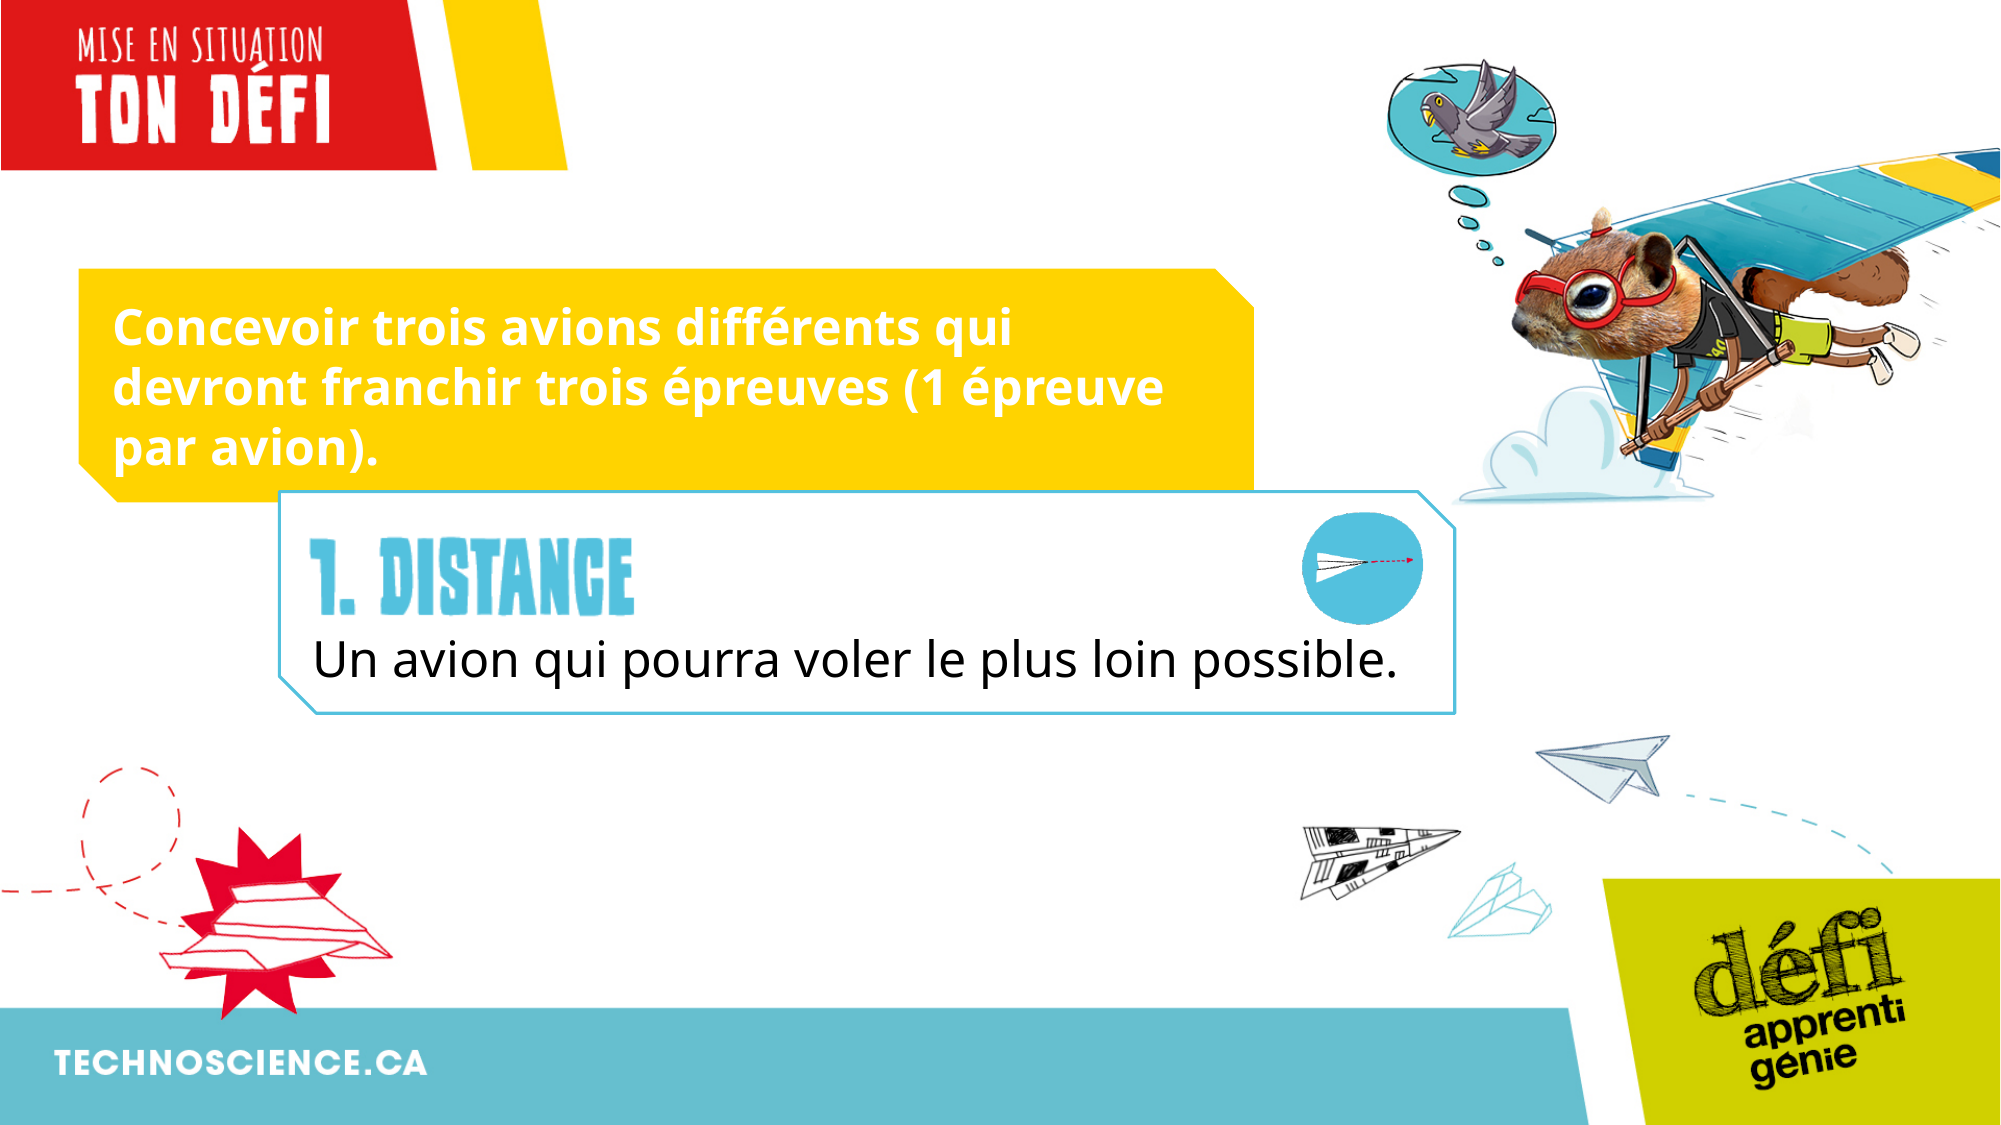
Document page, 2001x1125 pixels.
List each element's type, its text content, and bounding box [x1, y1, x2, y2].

text_box Concevoir trois avions différents qui devront franchir trois épreuves (1 épreuve par avion). [78, 268, 1254, 503]
text_box Un avion qui pourra voler le plus loin possible. [279, 491, 1455, 714]
picture [0, 0, 2001, 1125]
